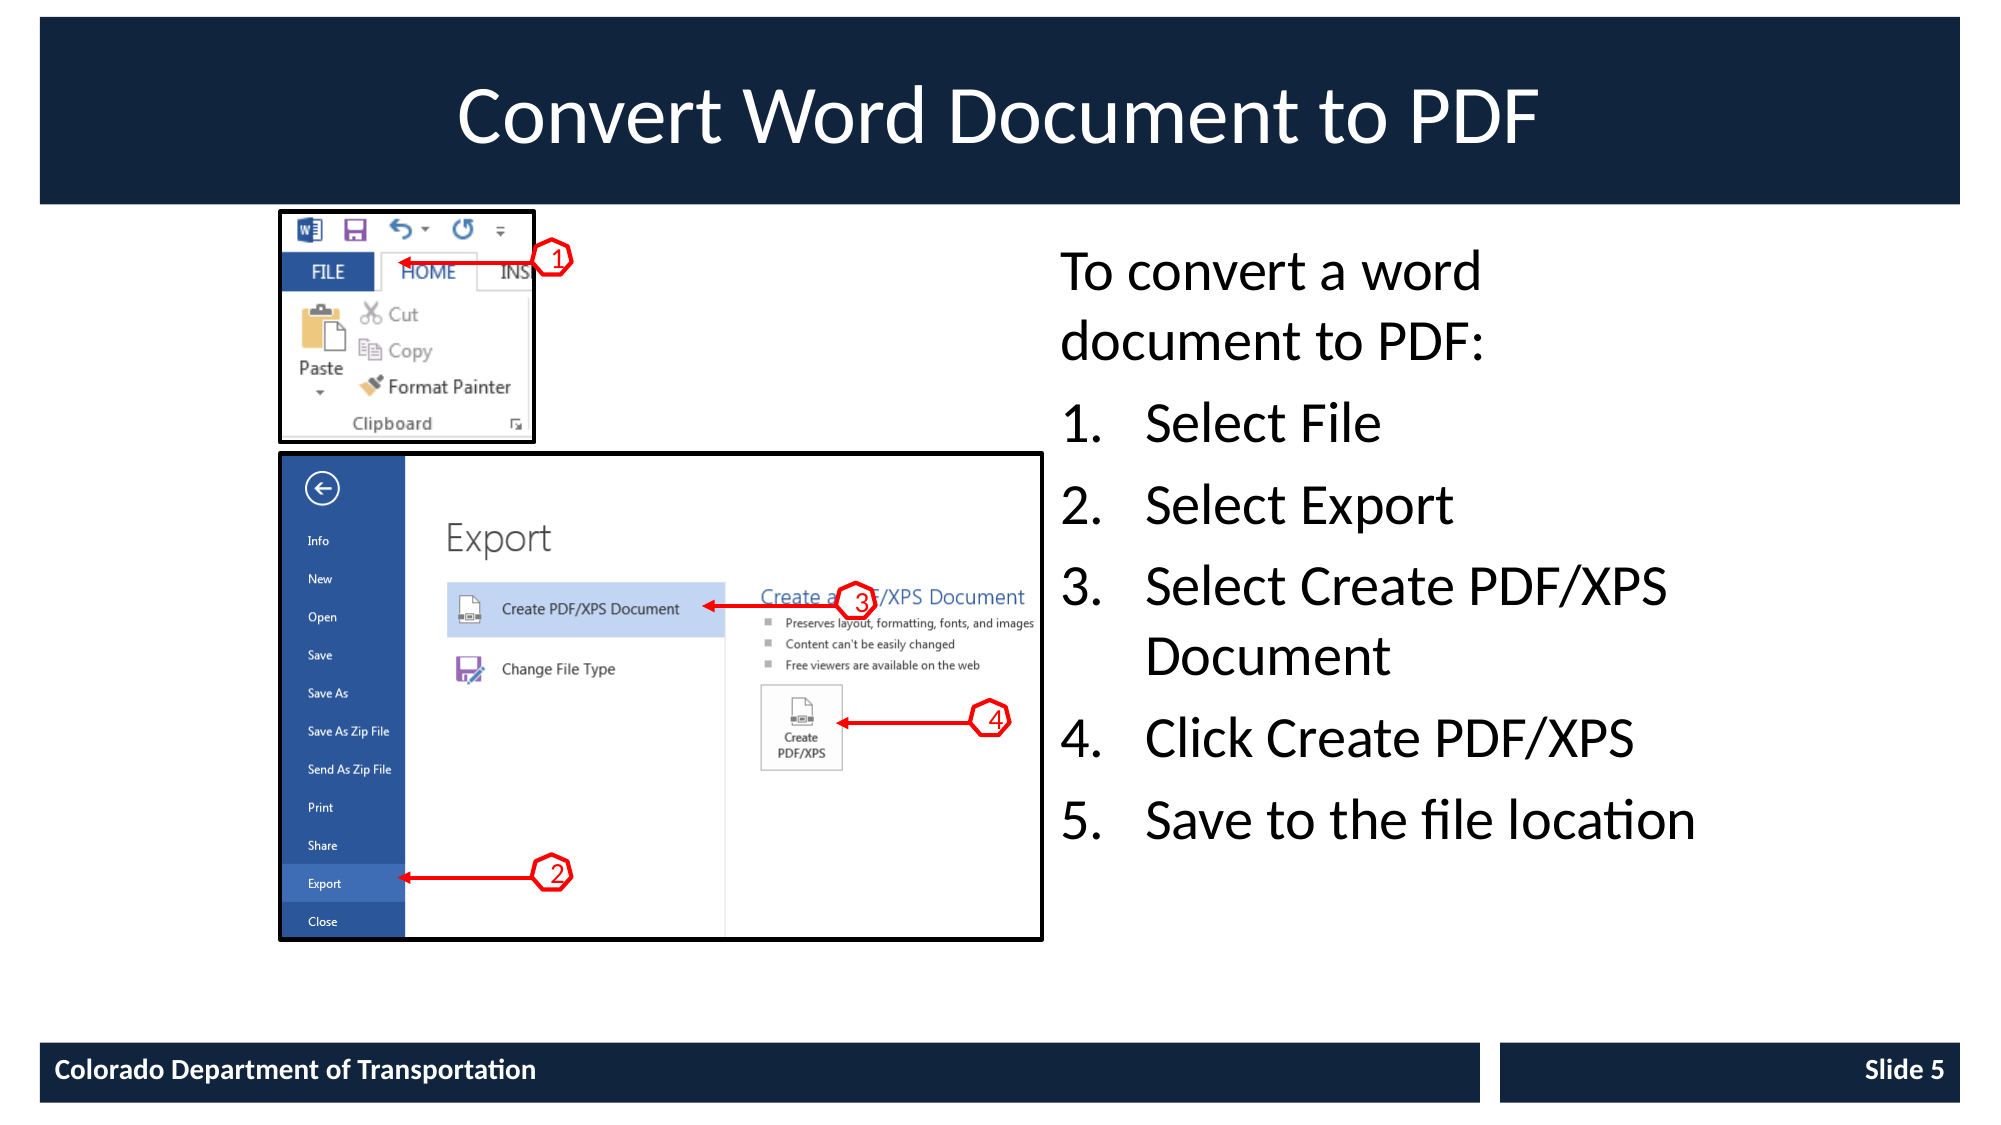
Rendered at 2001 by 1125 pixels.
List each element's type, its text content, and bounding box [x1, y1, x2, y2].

picture [281, 213, 533, 441]
slide_number Slide 5 [1500, 1042, 1960, 1103]
title Convert Word Document to PDF [39, 16, 1961, 205]
picture [281, 455, 1041, 938]
footer Colorado Department of Transportation [39, 1042, 1480, 1103]
text_box 1 [538, 237, 574, 277]
list To convert a word document to PDF: Select File Select Export Select Create PDF/XPS Document Click Create PDF/XPS Save to the file location [1045, 224, 1721, 1036]
